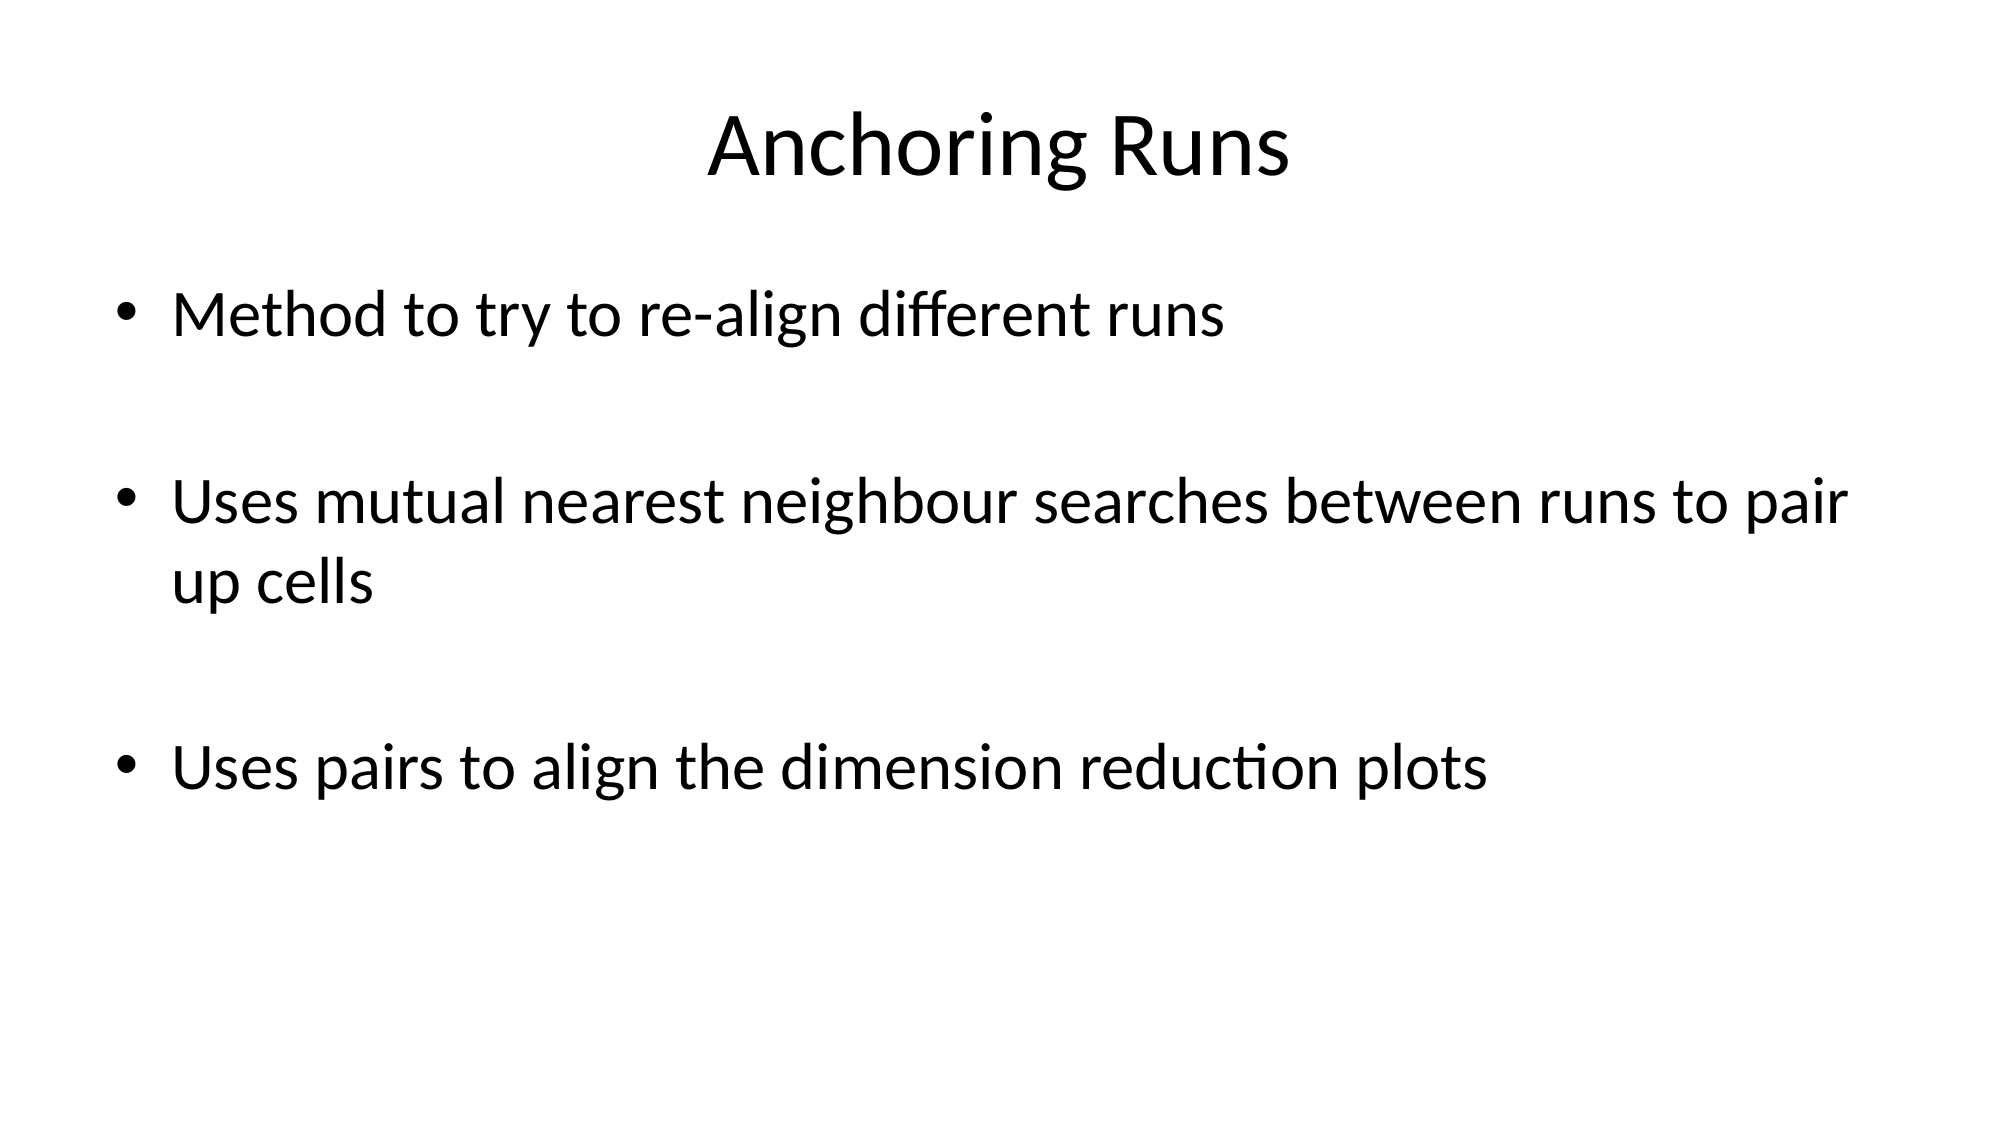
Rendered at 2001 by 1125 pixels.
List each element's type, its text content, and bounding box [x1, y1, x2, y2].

list Method to try to re-align different runs Uses mutual nearest neighbour searches between runs to pair up cells Uses pairs to align the dimension reduction plots [99, 262, 1900, 1005]
title Anchoring Runs [99, 45, 1900, 233]
